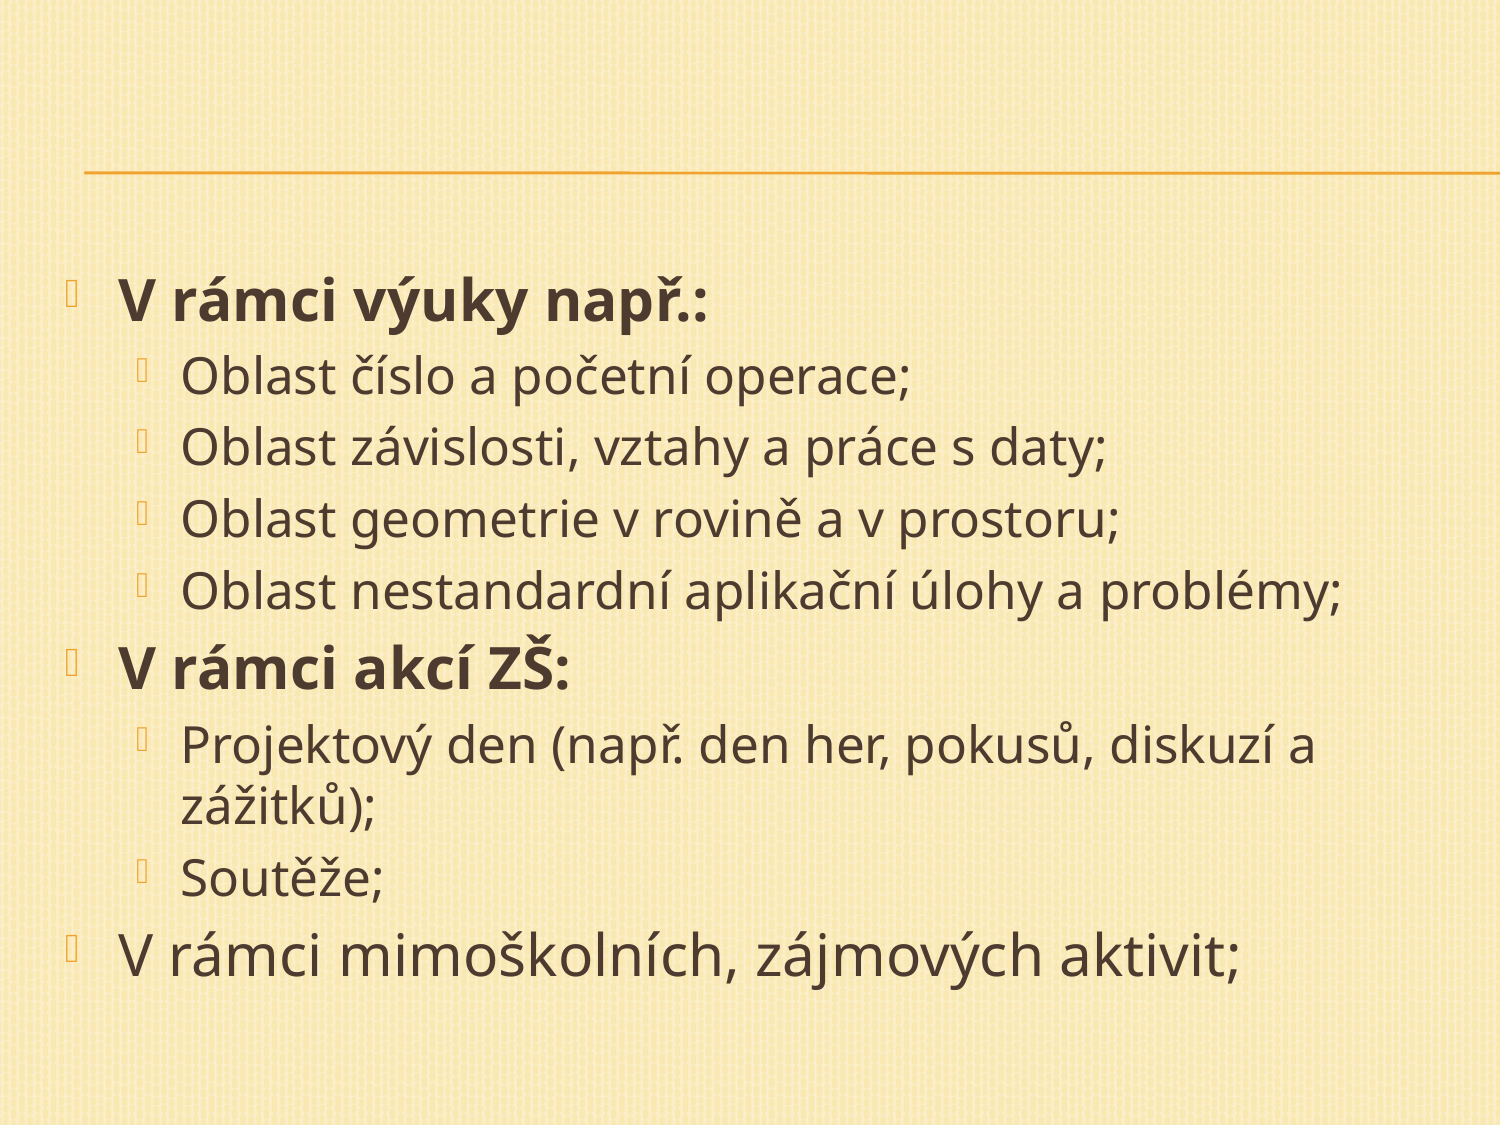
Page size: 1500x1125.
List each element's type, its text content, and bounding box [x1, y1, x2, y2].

list V rámci výuky např.: Oblast číslo a početní operace; Oblast závislosti, vztahy a práce s daty; Oblast geometrie v rovině a v prostoru; Oblast nestandardní aplikační úlohy a problémy; V rámci akcí ZŠ: Projektový den (např. den her, pokusů, diskuzí a zážitků); Soutěže; V rámci mimoškolních, zájmových aktivit; [50, 254, 1475, 998]
